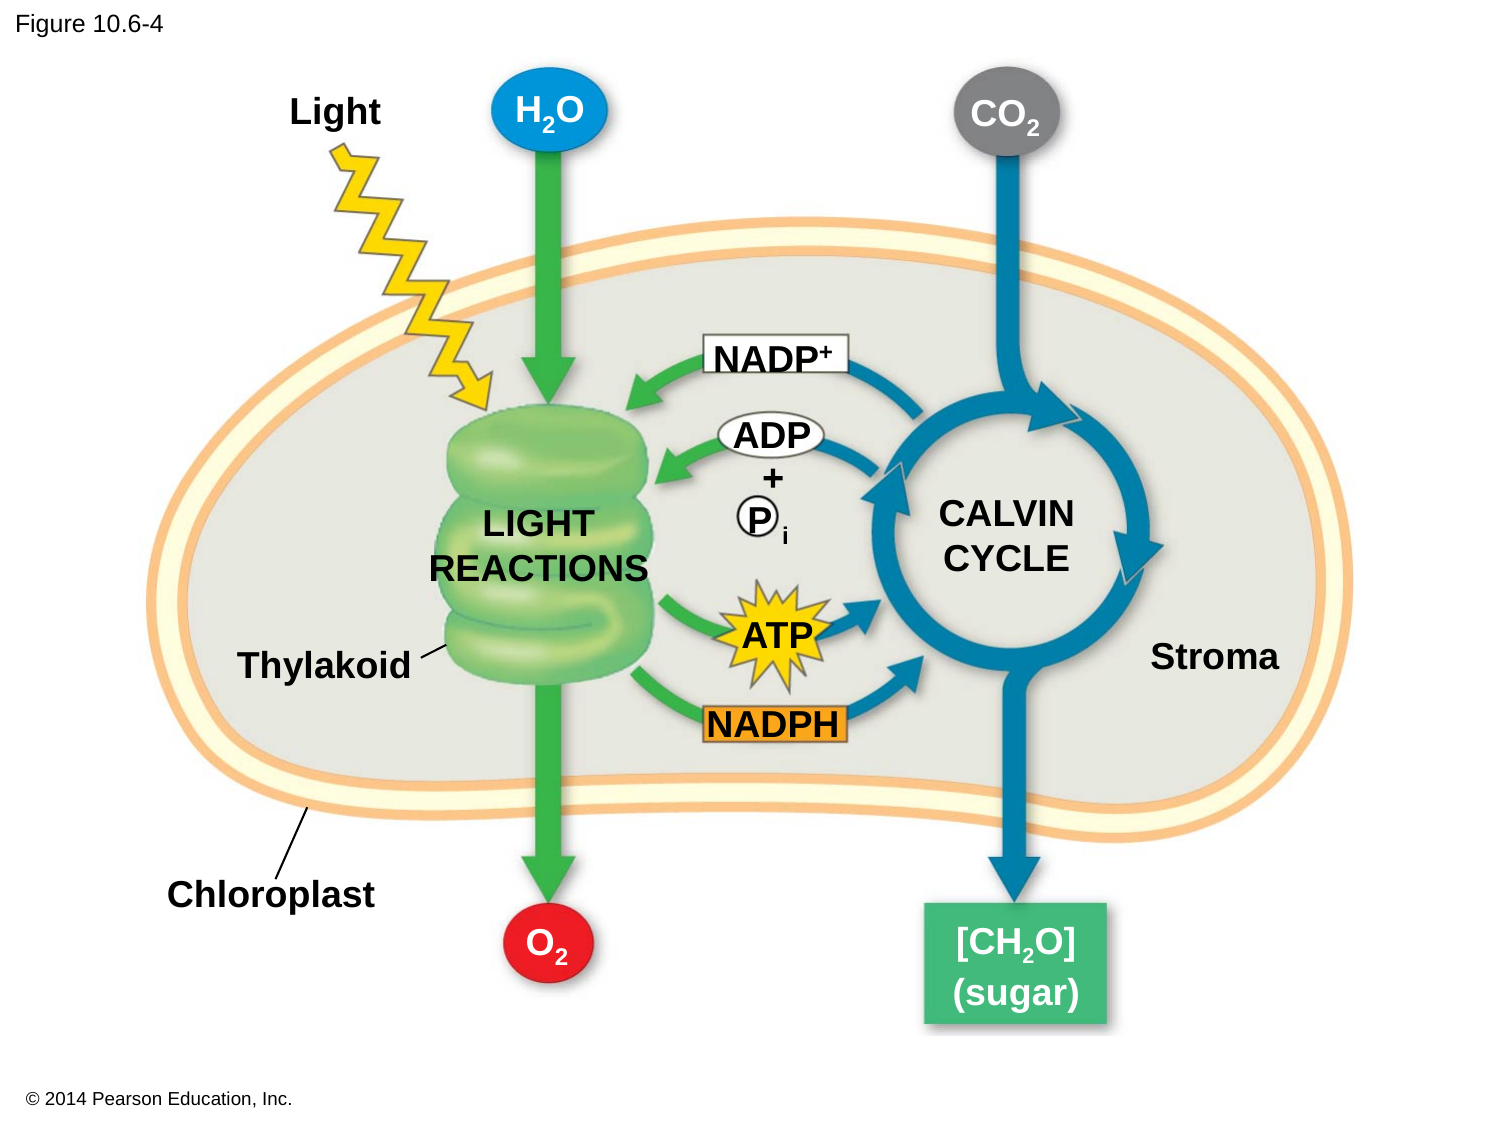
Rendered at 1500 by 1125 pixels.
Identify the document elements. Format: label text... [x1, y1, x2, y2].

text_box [420, 644, 447, 658]
title Figure 10.6-4 [0, 0, 593, 57]
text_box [275, 807, 308, 880]
picture [138, 57, 1362, 1036]
